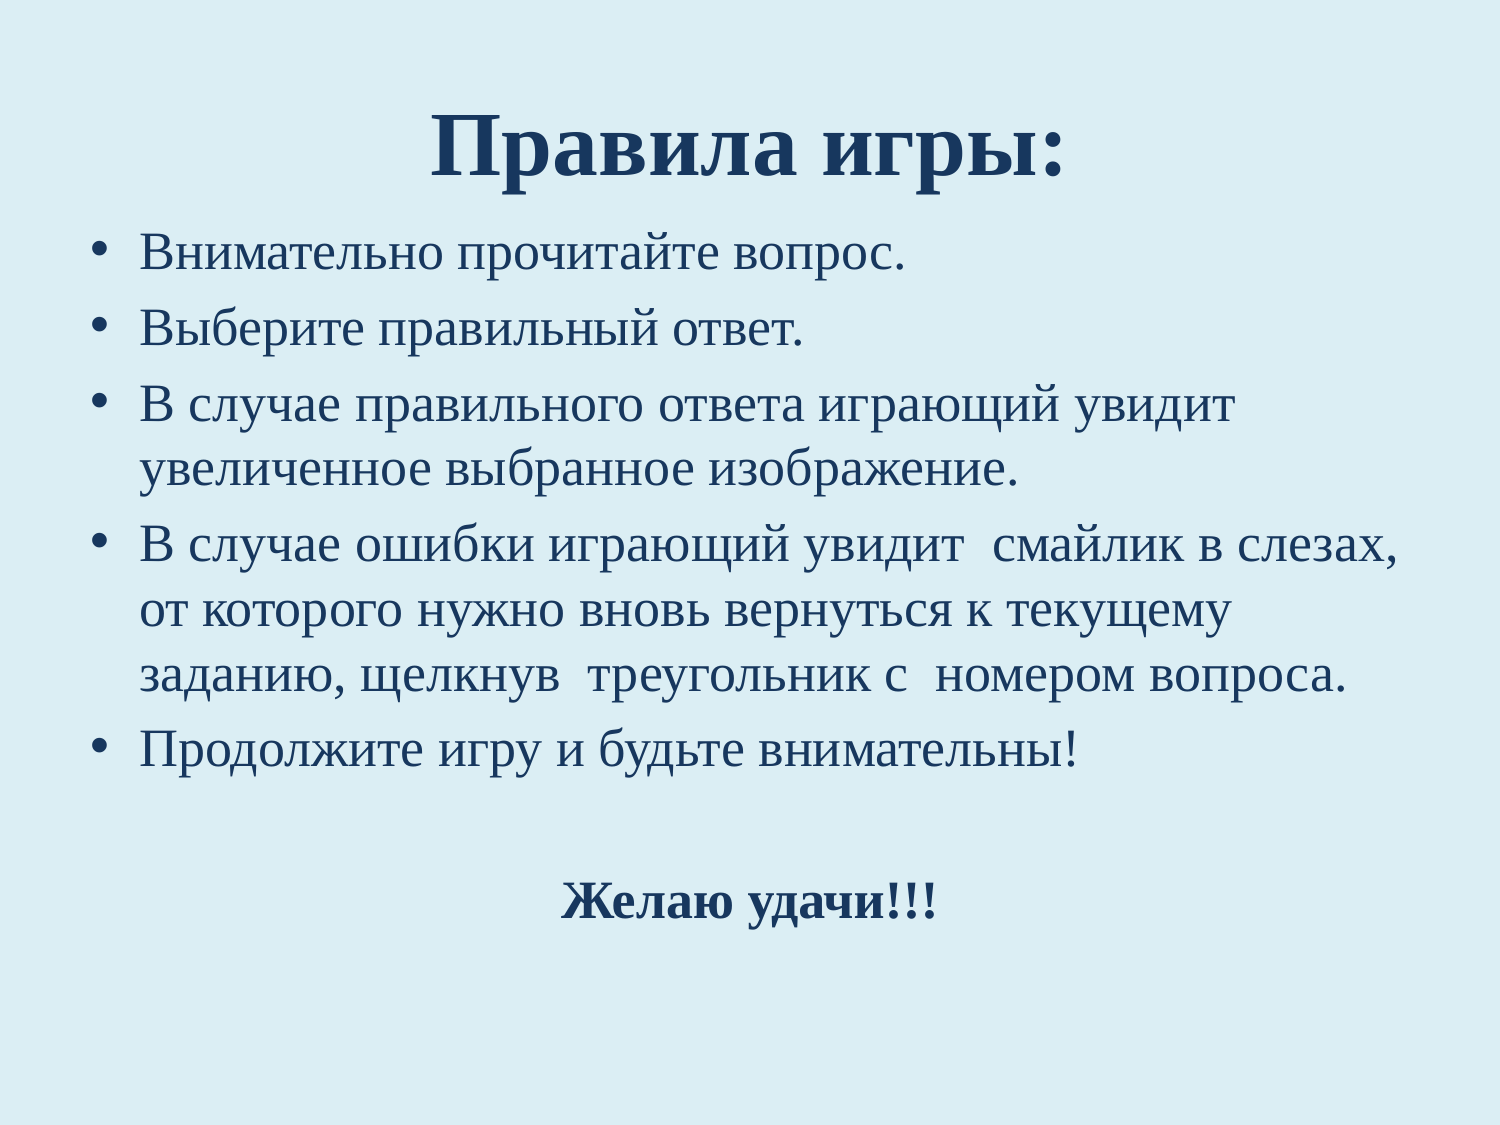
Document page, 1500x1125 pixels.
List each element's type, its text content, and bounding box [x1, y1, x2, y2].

list Внимательно прочитайте вопрос. Выберите правильный ответ. В случае правильного ответа играющий увидит увеличенное выбранное изображение. В случае ошибки играющий увидит смайлик в слезах, от которого нужно вновь вернуться к текущему заданию, щелкнув треугольник с номером вопроса. Продолжите игру и будьте внимательны! Желаю удачи!!! [75, 208, 1425, 1005]
title Правила игры: [75, 45, 1425, 208]
